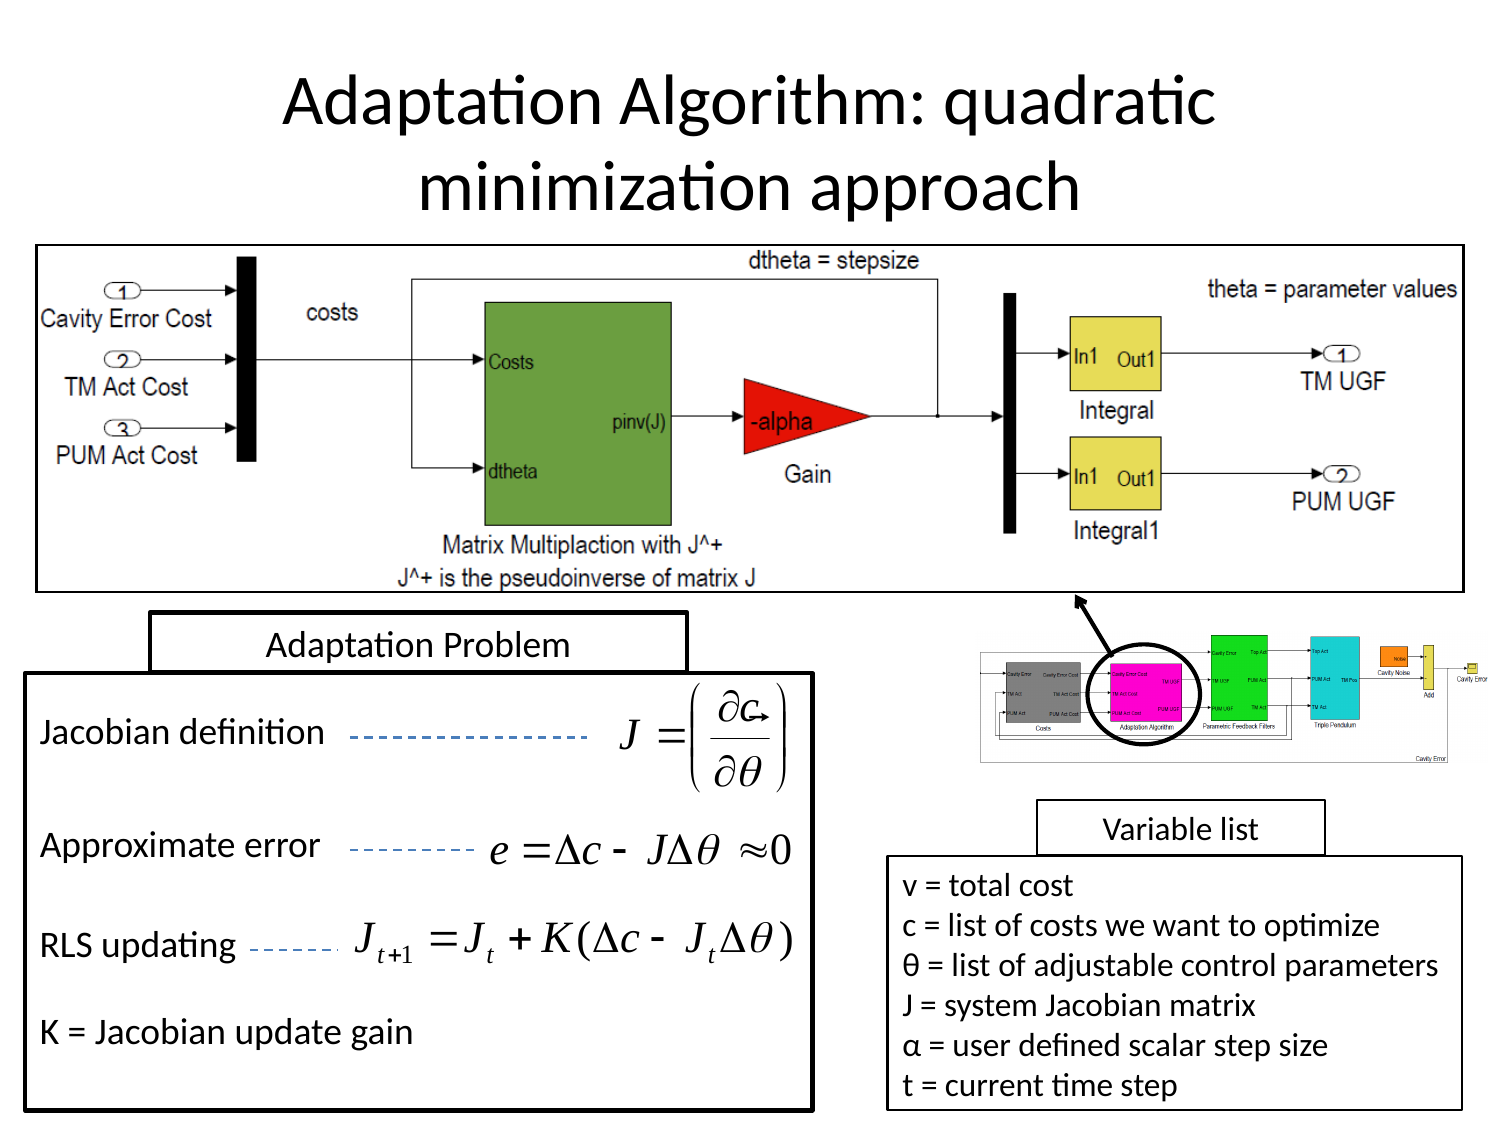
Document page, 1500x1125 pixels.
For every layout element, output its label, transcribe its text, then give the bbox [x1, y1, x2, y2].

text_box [345, 899, 801, 975]
text_box [23, 671, 815, 1113]
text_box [482, 812, 801, 877]
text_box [887, 799, 1463, 1114]
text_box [609, 674, 801, 803]
text_box RLS updating [24, 912, 313, 973]
text_box Adaptation Problem [149, 612, 688, 673]
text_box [974, 594, 1488, 763]
picture [37, 245, 1463, 592]
text_box Approximate error [24, 812, 375, 873]
title Adaptation Algorithm: quadratic minimization approach [75, 45, 1425, 233]
text_box K = Jacobian update gain [24, 999, 738, 1060]
